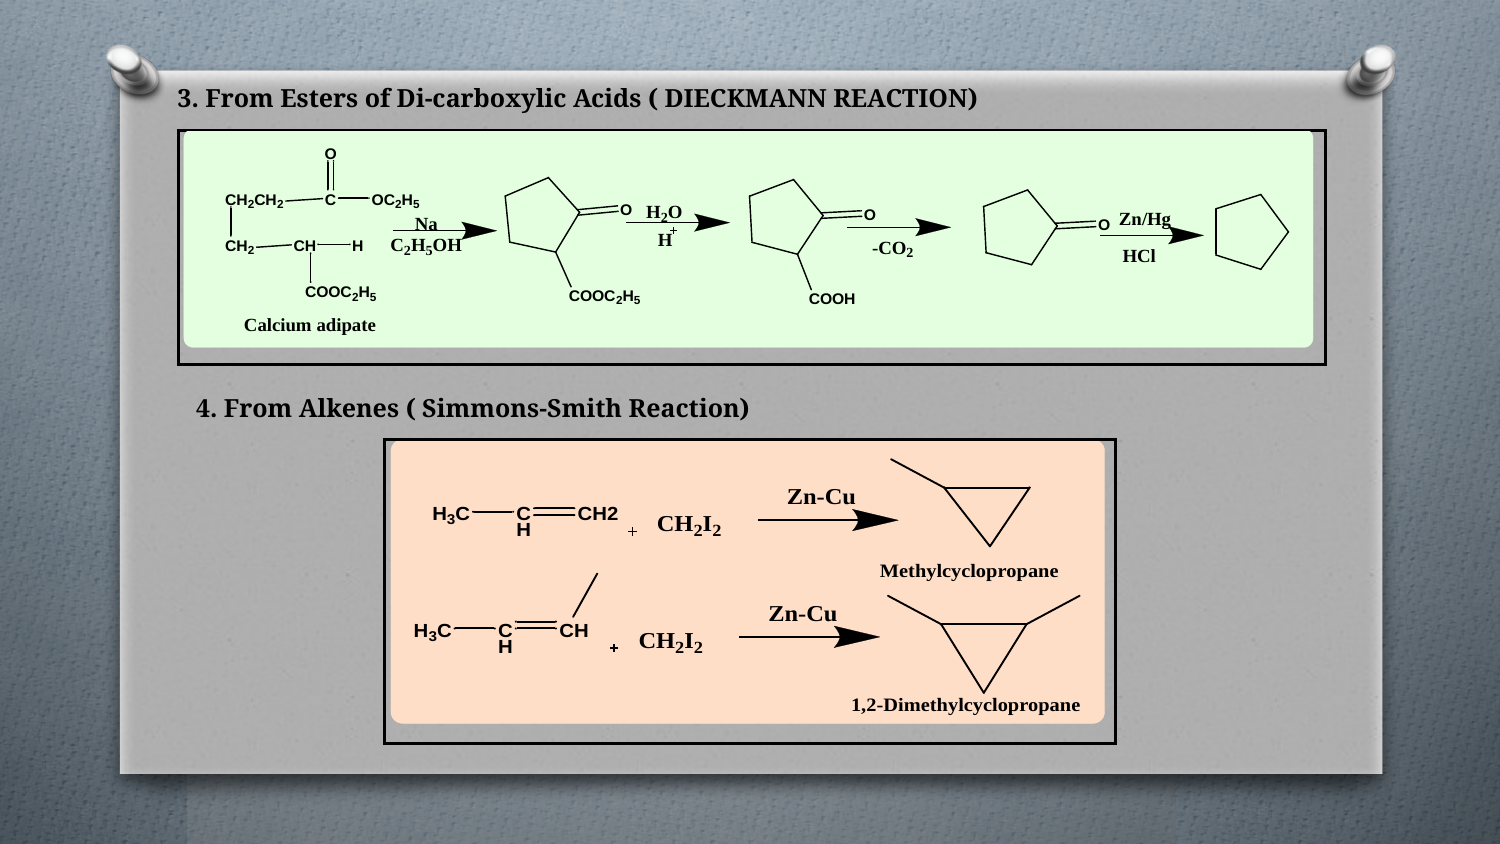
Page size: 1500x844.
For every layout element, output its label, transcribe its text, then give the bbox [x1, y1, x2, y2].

text_box 4. From Alkenes ( Simmons-Smith Reaction) [157, 373, 790, 442]
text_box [179, 131, 1324, 364]
picture [1322, 22, 1433, 121]
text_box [385, 441, 1115, 742]
text_box 3. From Esters of Di-carboxylic Acids ( DIECKMANN REACTION) [160, 64, 997, 132]
picture [80, 18, 192, 117]
